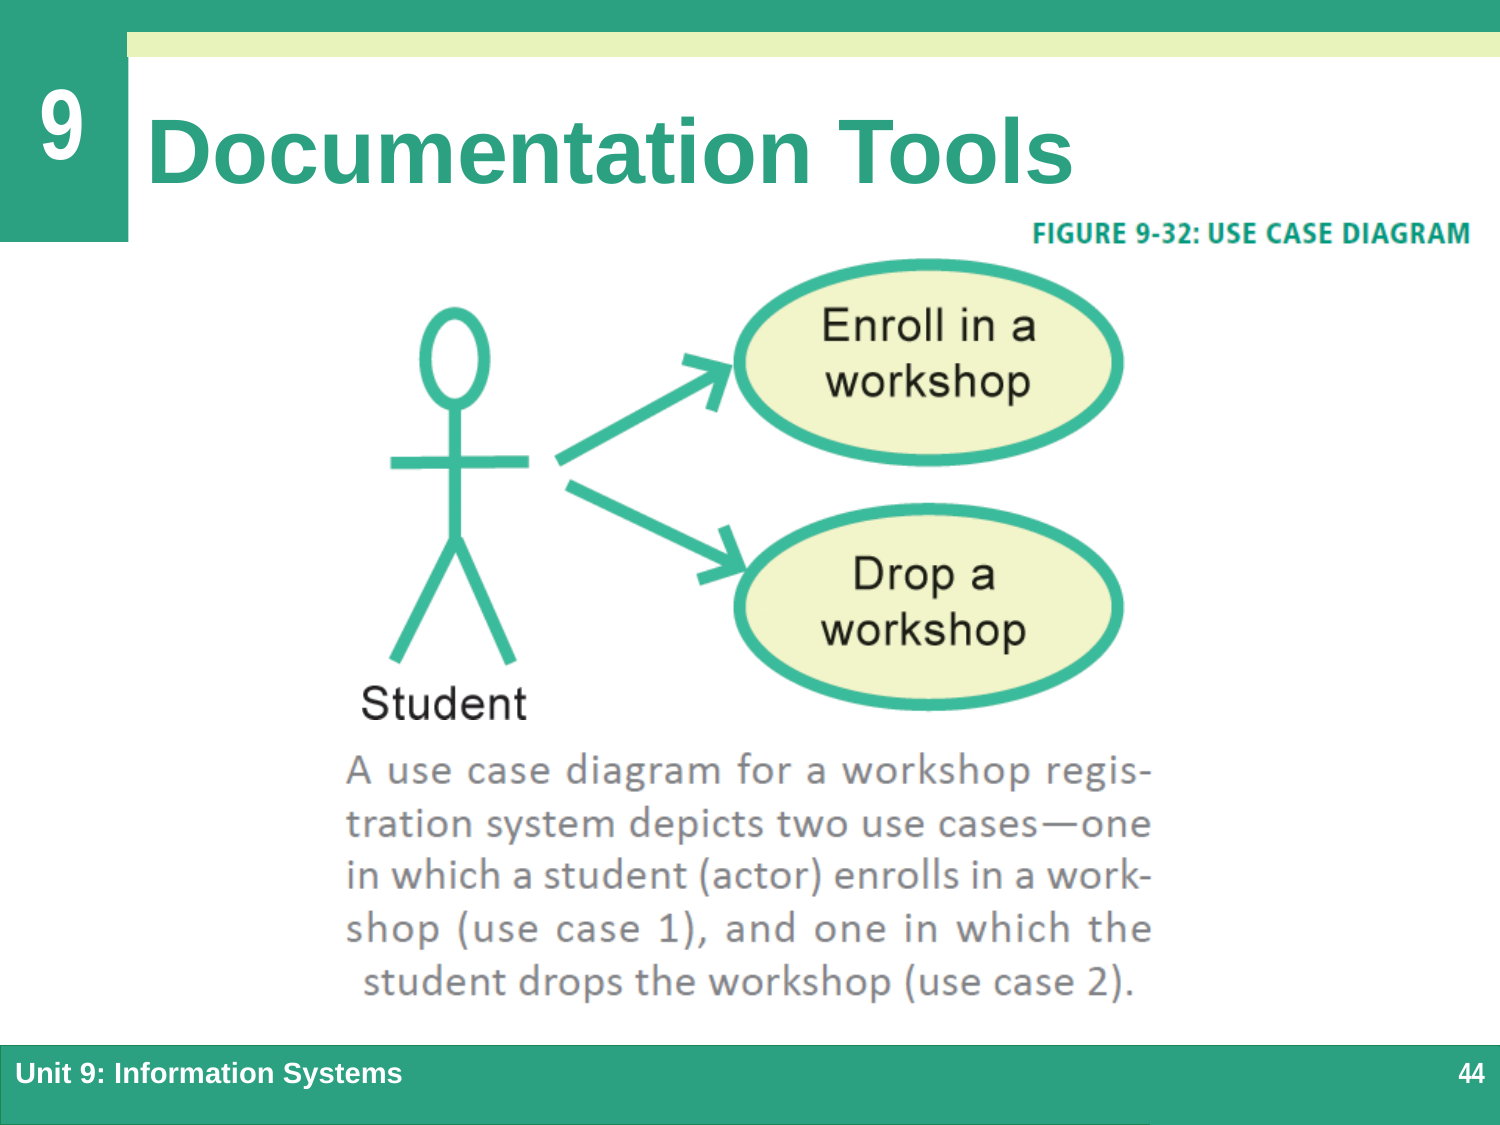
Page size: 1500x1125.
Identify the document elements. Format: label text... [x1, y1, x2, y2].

slide_number 44 [1149, 1046, 1500, 1125]
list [362, 258, 1126, 720]
picture [337, 737, 1171, 1019]
footer Unit 9: Information Systems [0, 1046, 1149, 1125]
picture [1024, 212, 1476, 258]
title Documentation Tools [131, 60, 1500, 234]
